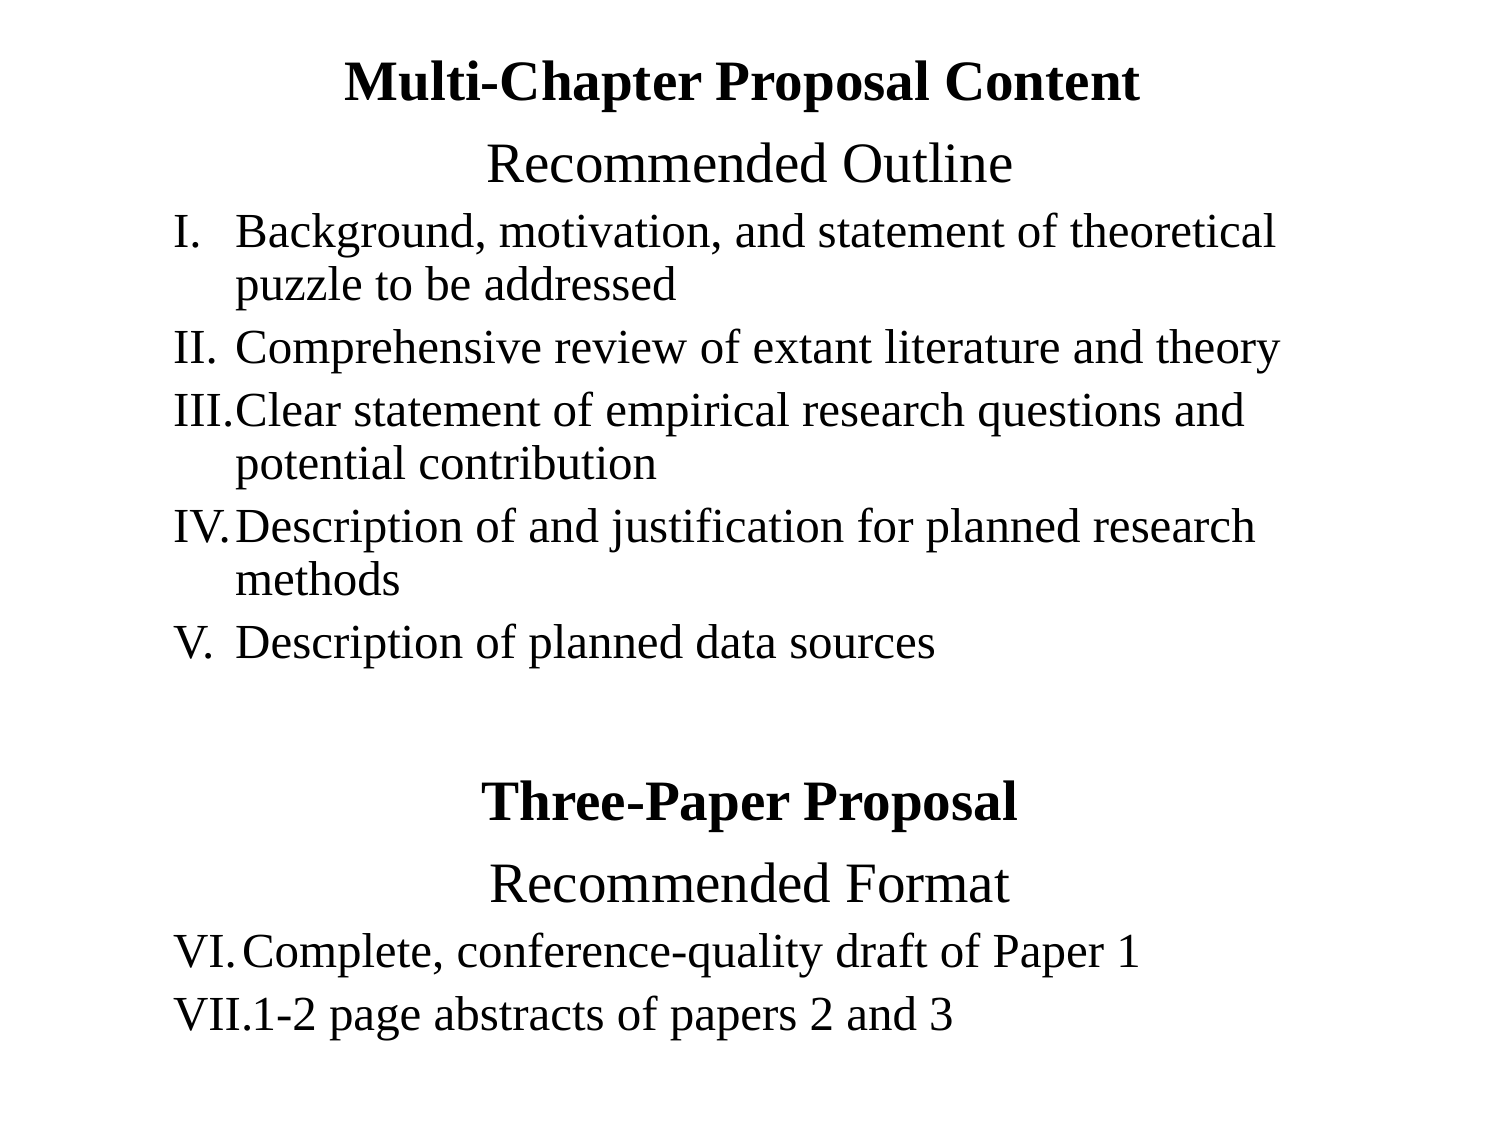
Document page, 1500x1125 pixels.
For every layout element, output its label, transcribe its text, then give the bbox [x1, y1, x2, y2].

list Multi-Chapter Proposal Content Recommended Outline Background, motivation, and statement of theoretical puzzle to be addressed Comprehensive review of extant literature and theory Clear statement of empirical research questions and potential contribution Description of and justification for planned research methods Description of planned data sources Three-Paper Proposal Recommended Format Complete, conference-quality draft of Paper 1 1-2 page abstracts of papers 2 and 3 [103, 44, 1397, 1058]
